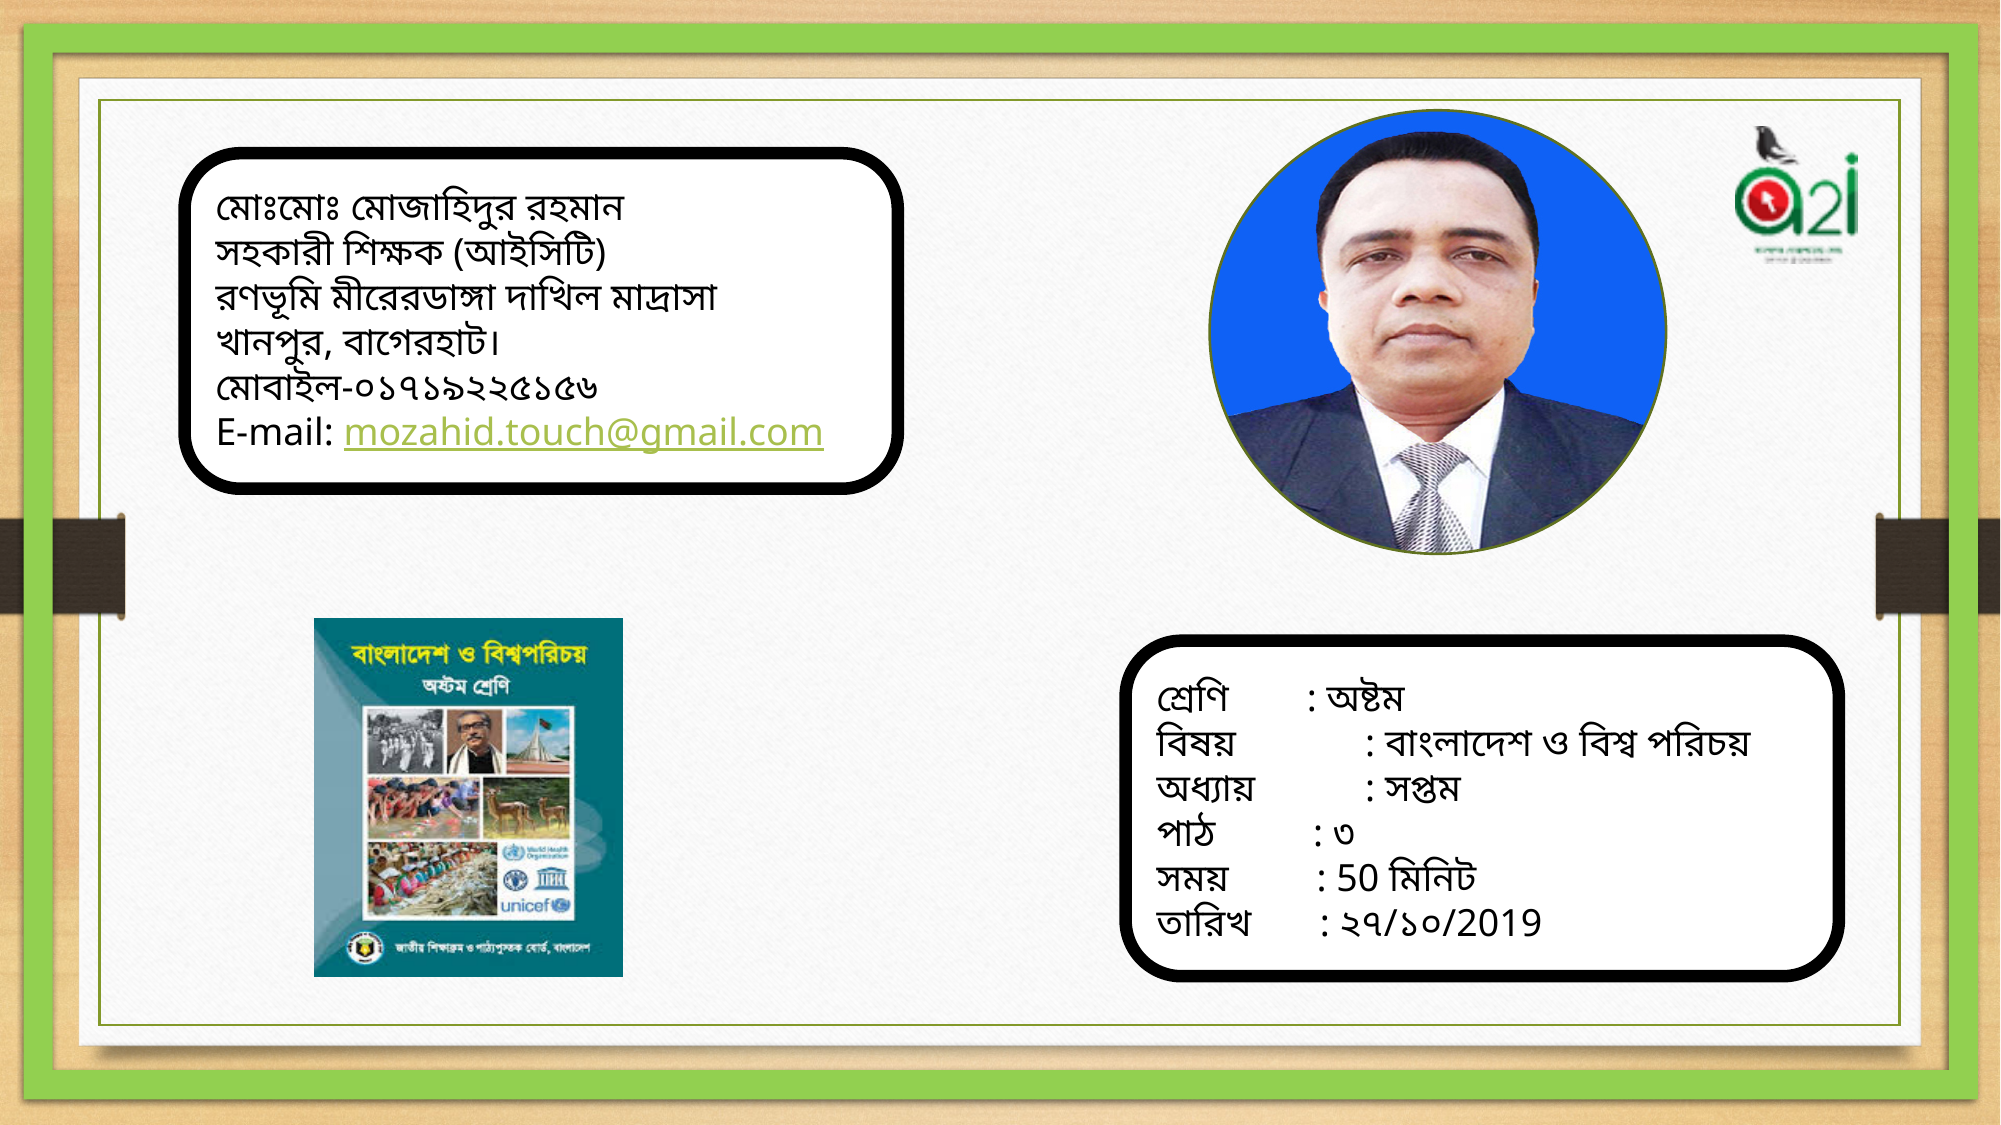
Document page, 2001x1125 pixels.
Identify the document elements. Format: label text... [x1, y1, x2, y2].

picture [0, 0, 2001, 1125]
text_box [23, 23, 1978, 1100]
text_box [1208, 108, 1668, 556]
text_box শ্রেণি : অষ্টম বিষয় : বাংলাদেশ ও বিশ্ব পরিচয় অধ্যায় : সপ্তম পাঠ : ৩ সময় : 50 মিনিট তারিখ : ২৭/১০/2019 [1124, 639, 1841, 978]
text_box মোঃমোঃ মোজাহিদুর রহমান সহকারী শিক্ষক (আইসিটি) রণভূমি মীরেরডাঙ্গা দাখিল মাদ্রাসা খানপুর, বাগেরহাট। মোবাইল-০১৭১৯২২৫১৫৬ E-mail: mozahid.touch@gmail.com [183, 151, 900, 491]
